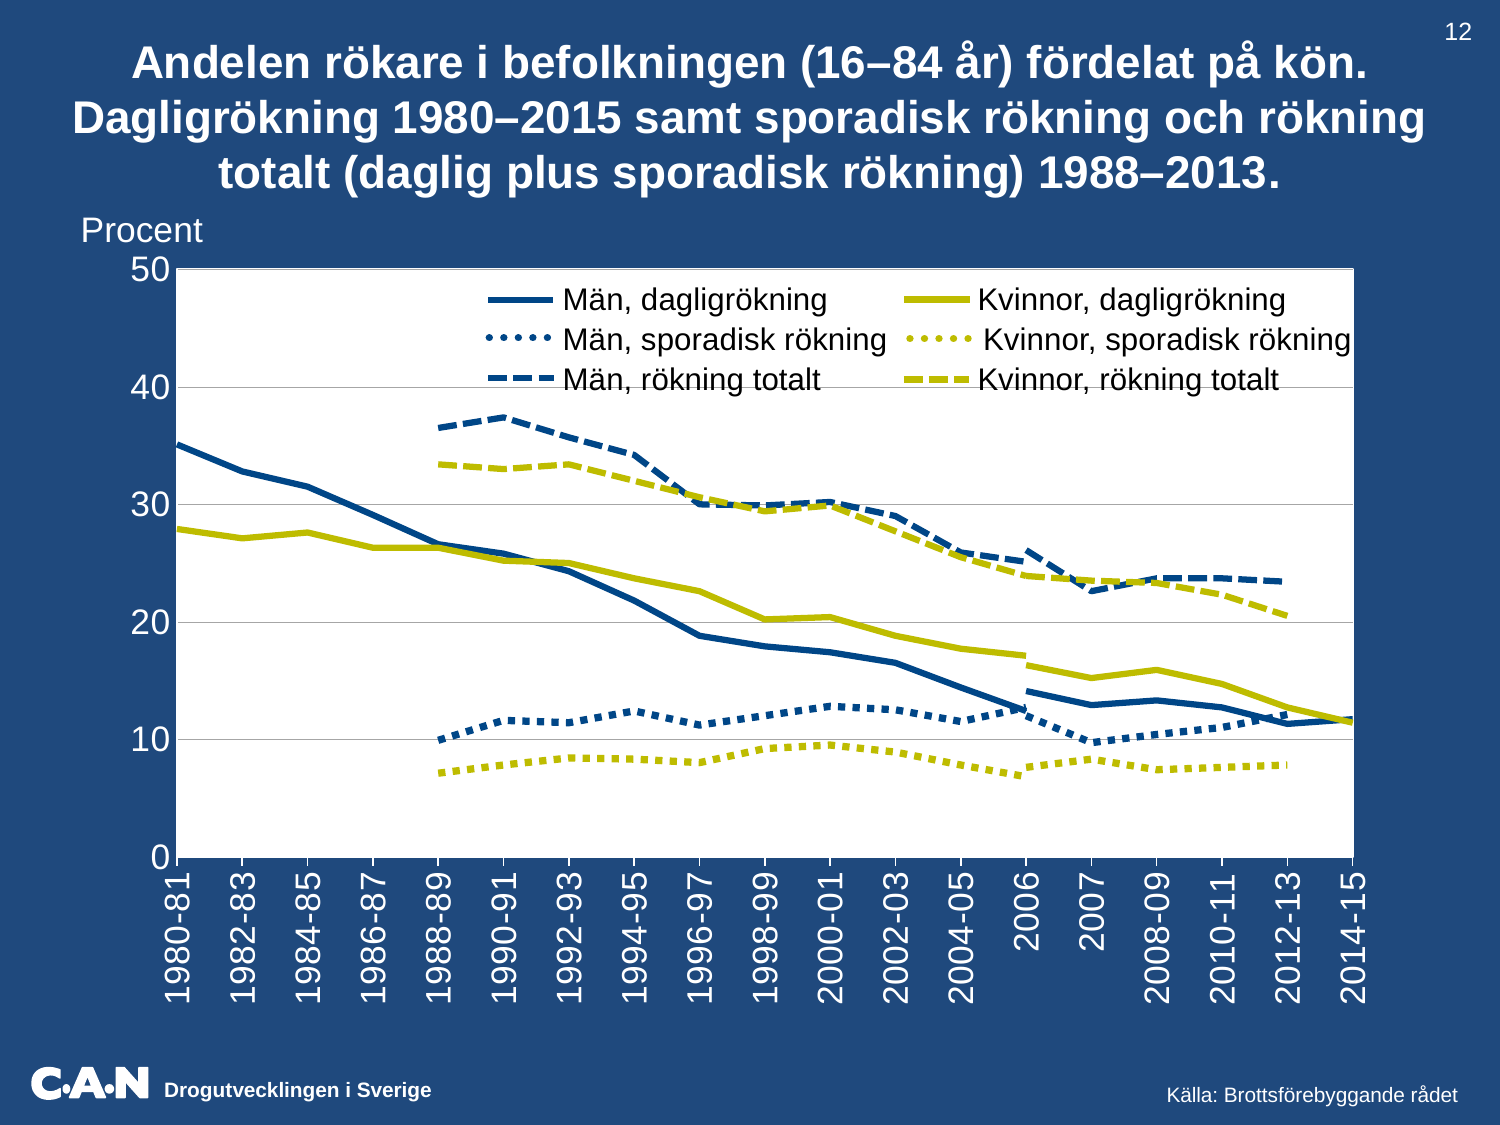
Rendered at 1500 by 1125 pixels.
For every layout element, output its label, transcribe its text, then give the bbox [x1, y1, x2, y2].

chart [99, 235, 1401, 1036]
text_box 12 [1429, 8, 1500, 53]
text_box Procent [65, 199, 218, 258]
text_box Källa: Brottsförebyggande rådet [1054, 1074, 1473, 1115]
title Andelen rökare i befolkningen (16–84 år) fördelat på kön. Dagligrökning 1980–2015 samt sporadisk rökning och rökning totalt (daglig plus sporadisk rökning) 1988–2013. [0, 20, 1500, 209]
